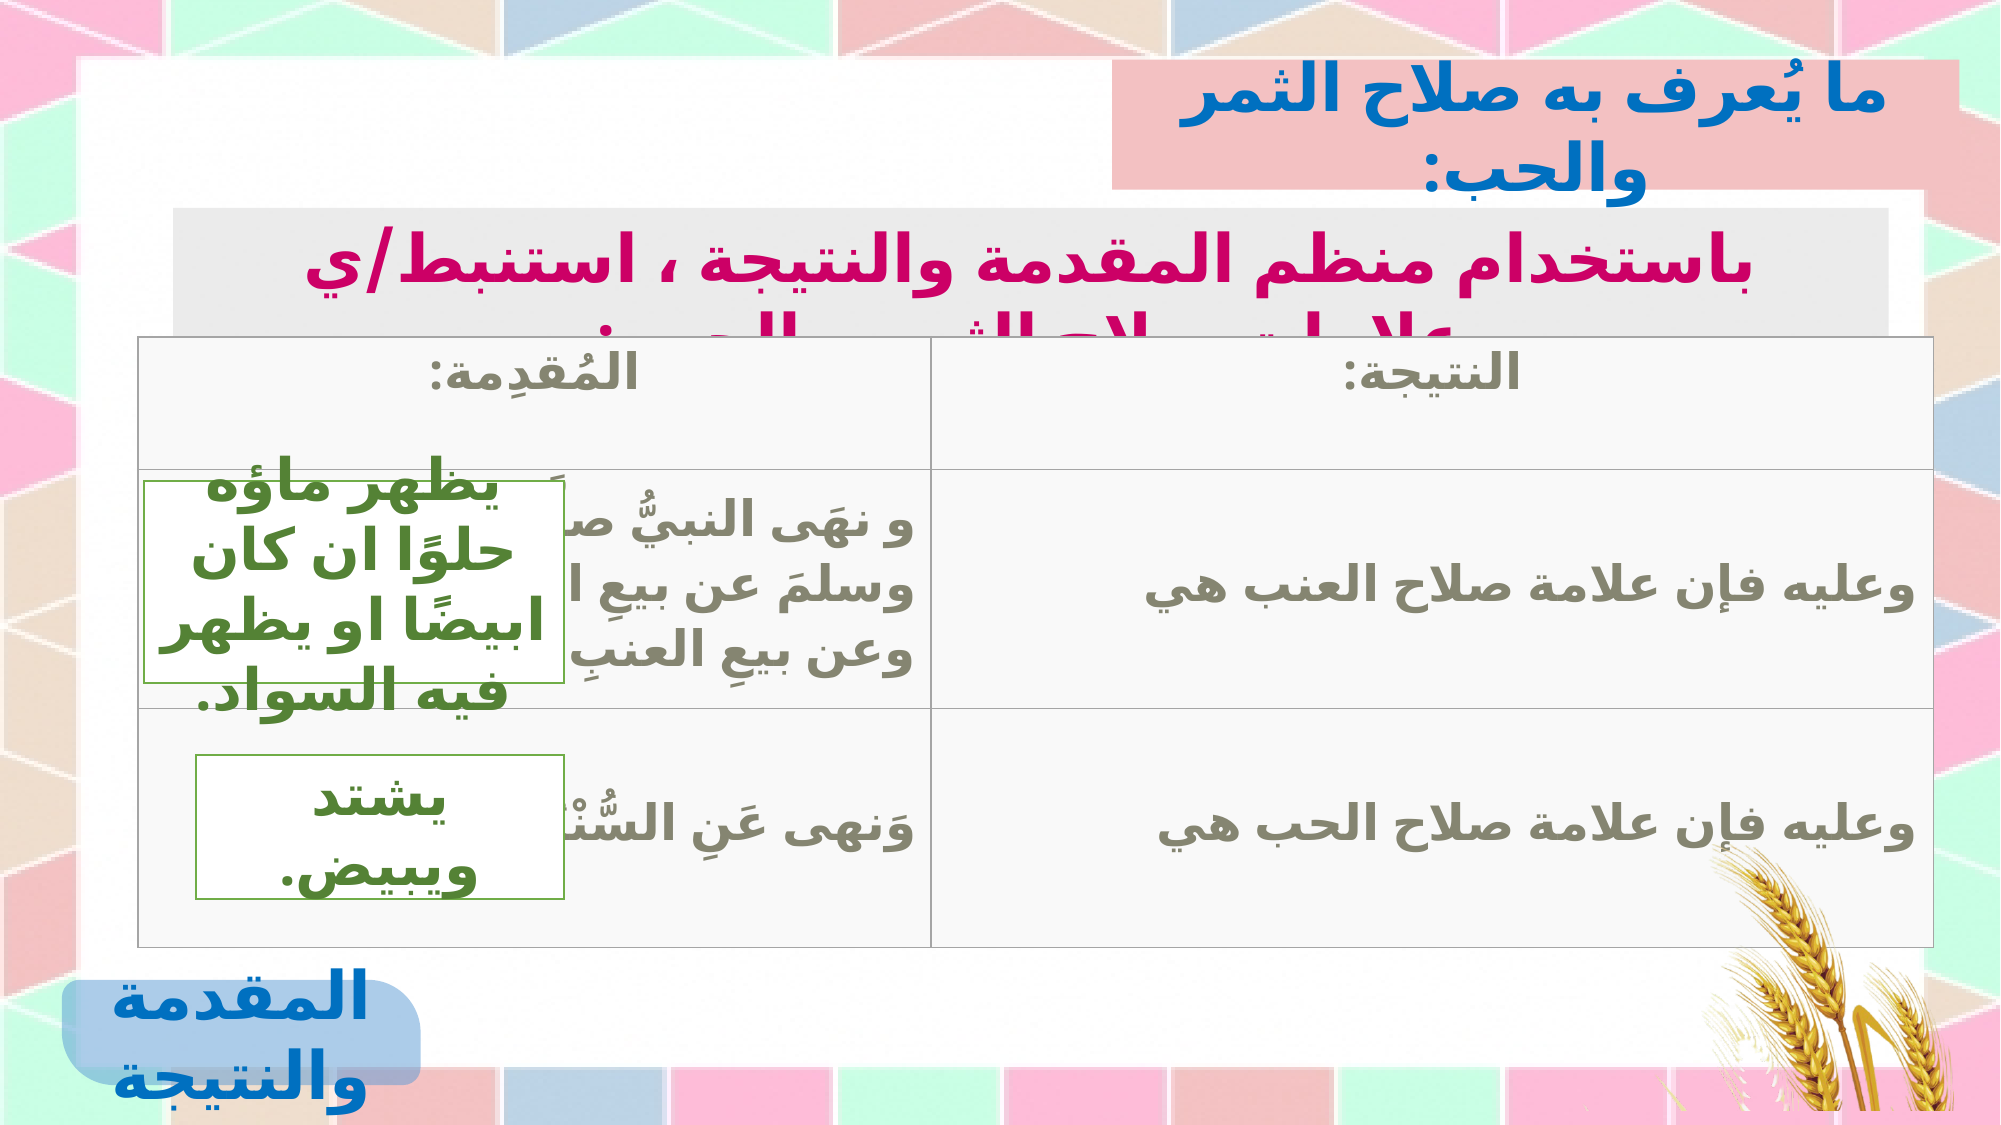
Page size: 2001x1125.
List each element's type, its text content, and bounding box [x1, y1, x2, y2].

table_header المُقدِمة: [139, 338, 930, 469]
table_cell وعليه فإن علامة صلاح الحب هي [932, 709, 1933, 947]
picture [0, 0, 2001, 1125]
text_box يظهر ماؤه حلوًا ان كان ابيضًا او يظهر فيه السواد. [143, 480, 565, 684]
table_cell وَنهى عَنِ السُّنْبُلِ حَتَّى يَبْيَضَّ - [139, 709, 930, 947]
text_box باستخدام منظم المقدمة والنتيجة ، استنبط/ي علامات صلاح الثمر و الحب : [173, 207, 1889, 336]
text_box ما يُعرف به صلاح الثمر والحب: [1111, 59, 1960, 191]
table_cell و نهَى النبيُّ صلَّى اللهُ عليهِ وسلمَ عن بيعِ الحبِّ حتى يشتدَّ ، وعن بيعِ العنبِ حتى يَسوَدَّ . [139, 470, 930, 708]
text_box يشتد ويبيض. [195, 754, 565, 900]
table_header النتيجة: [932, 338, 1933, 469]
table_cell وعليه فإن علامة صلاح العنب هي [932, 470, 1933, 708]
text_box المقدمة والنتيجة [61, 979, 421, 1086]
